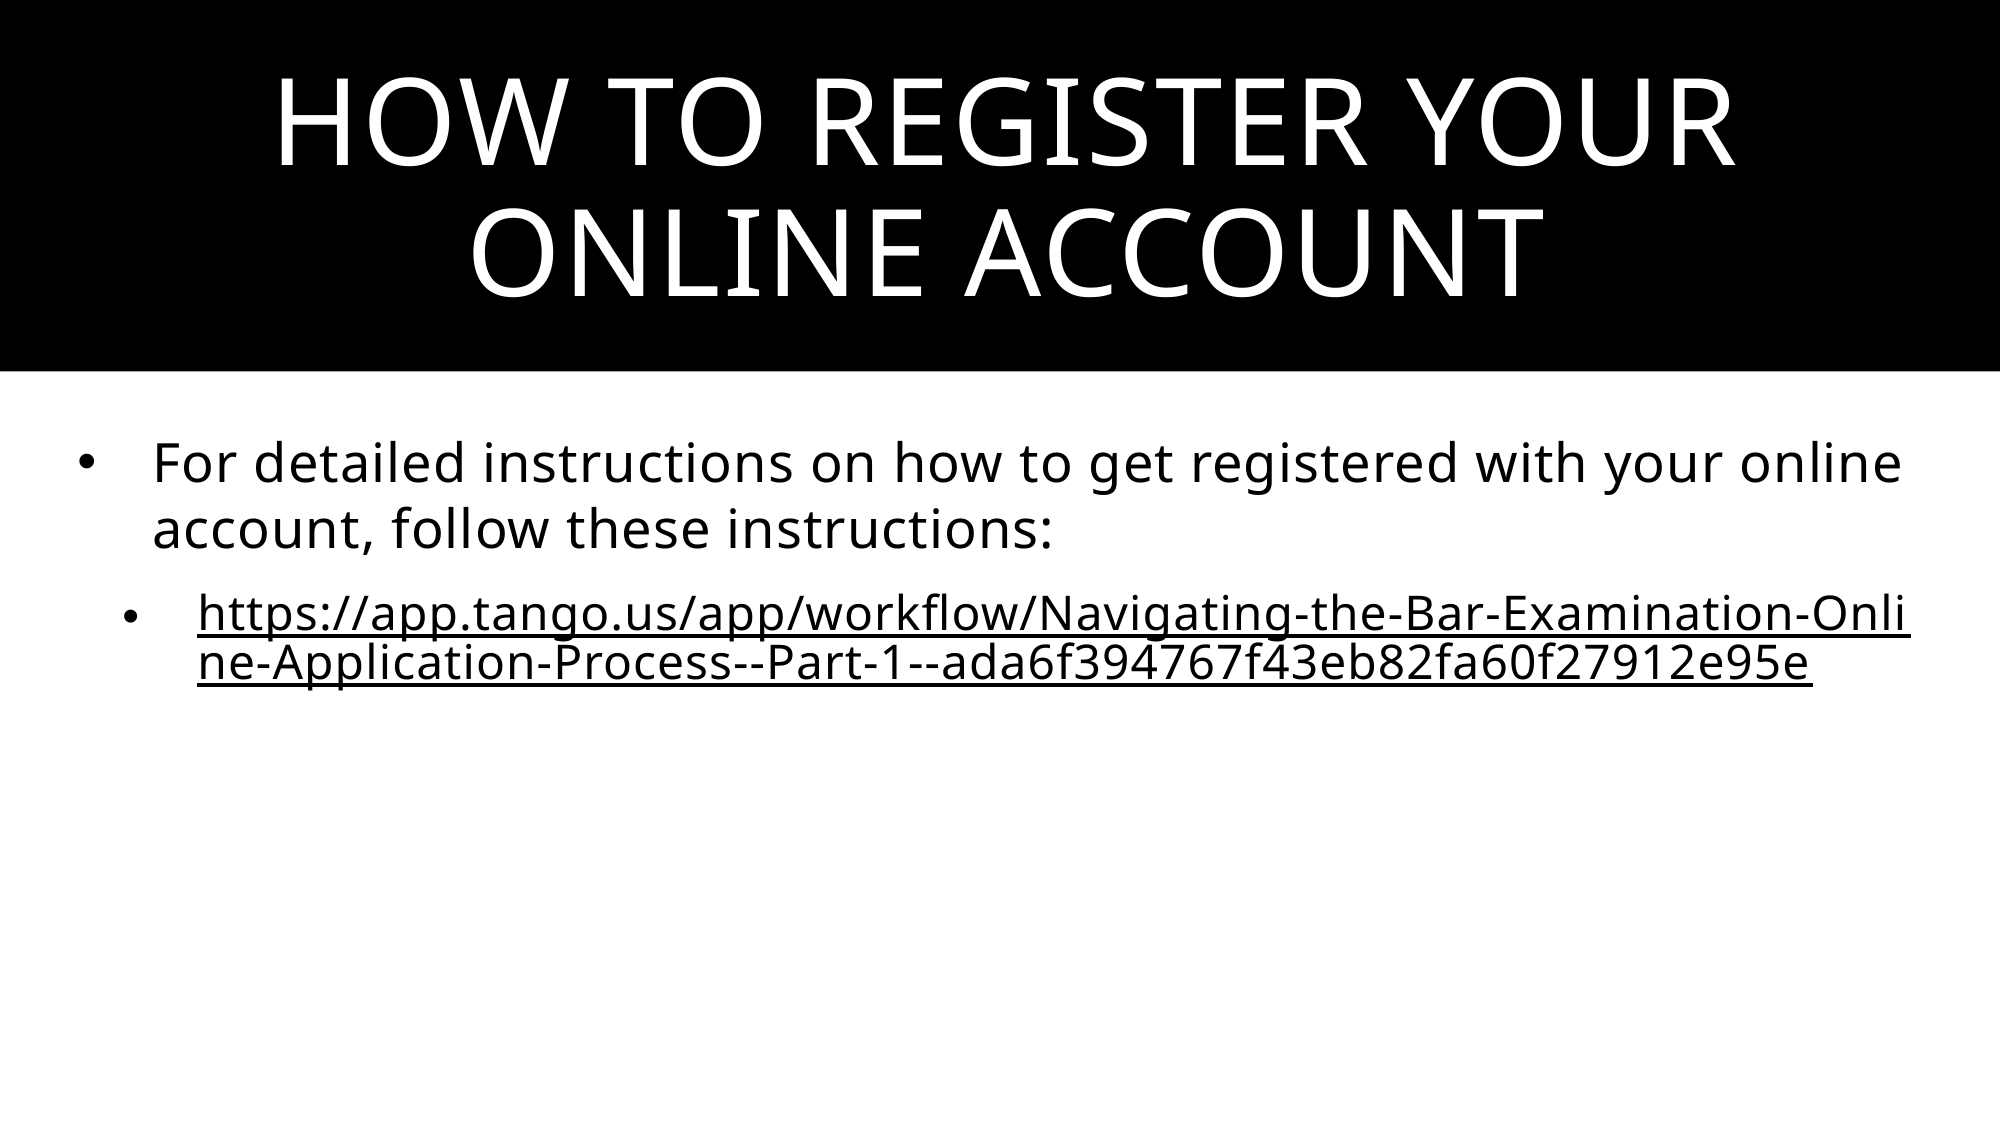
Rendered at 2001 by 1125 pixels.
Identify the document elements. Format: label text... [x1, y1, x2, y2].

list For detailed instructions on how to get registered with your online account, follow these instructions: https://app.tango.us/app/workflow/Navigating-the-Bar-Examination-Online-Application-Process--Part-1--ada6f394767f43eb82fa60f27912e95e [62, 420, 1950, 1011]
title How to register your online account [62, 52, 1950, 332]
